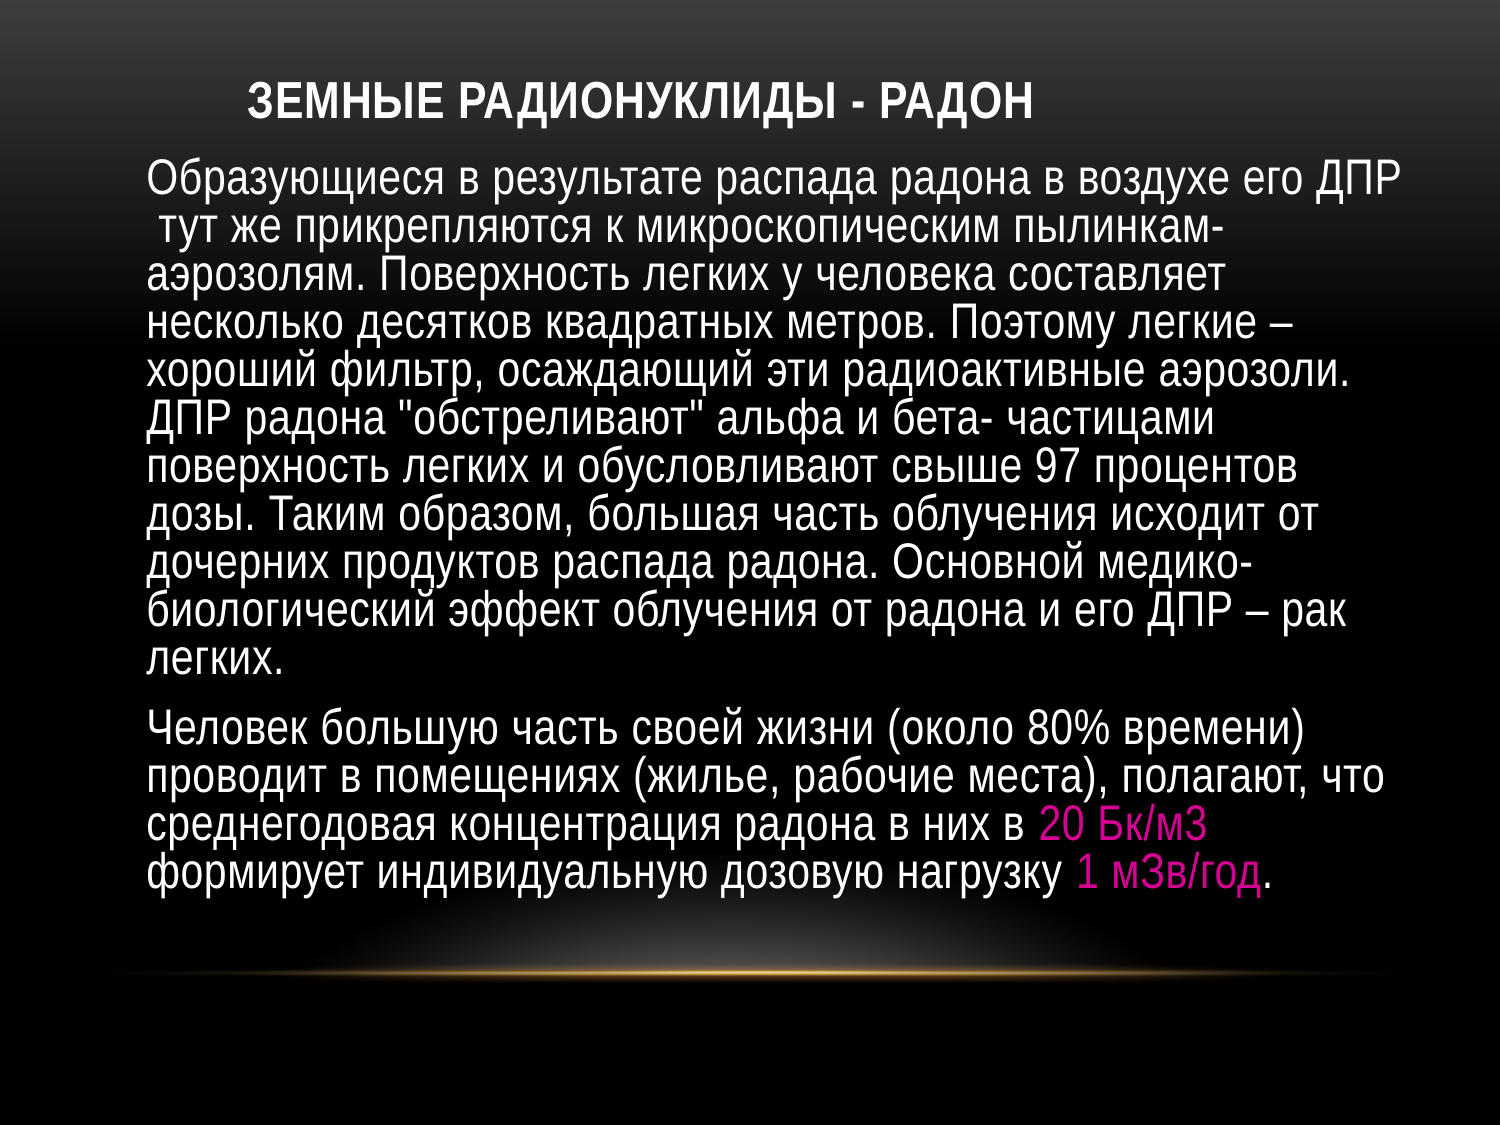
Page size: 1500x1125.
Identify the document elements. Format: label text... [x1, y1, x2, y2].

picture [0, 0, 1500, 1125]
list Образующиеся в результате распада радона в воздухе его ДПР тут же прикрепляются к микроскопическим пылинкам-аэрозолям. Поверхность легких у человека составляет несколько десятков квадратных метров. Поэтому легкие – хороший фильтр, осаждающий эти радиоактивные аэрозоли. ДПР радона "обстреливают" альфа и бета- частицами поверхность легких и обусловливают свыше 97 процентов дозы. Таким образом, большая часть облучения исходит от дочерних продуктов распада радона. Основной медико-биологический эффект облучения от радона и его ДПР – рак легких. Человек большую часть своей жизни (около 80% времени) проводит в помещениях (жилье, рабочие места), полагают, что среднегодовая концентрация радона в них в 20 Бк/м3 формирует индивидуальную дозовую нагрузку 1 мЗв/год. [75, 148, 1425, 1071]
title ЗЕМНЫЕ РАДИОНУКЛИДЫ - РАДОН [75, 45, 1425, 138]
